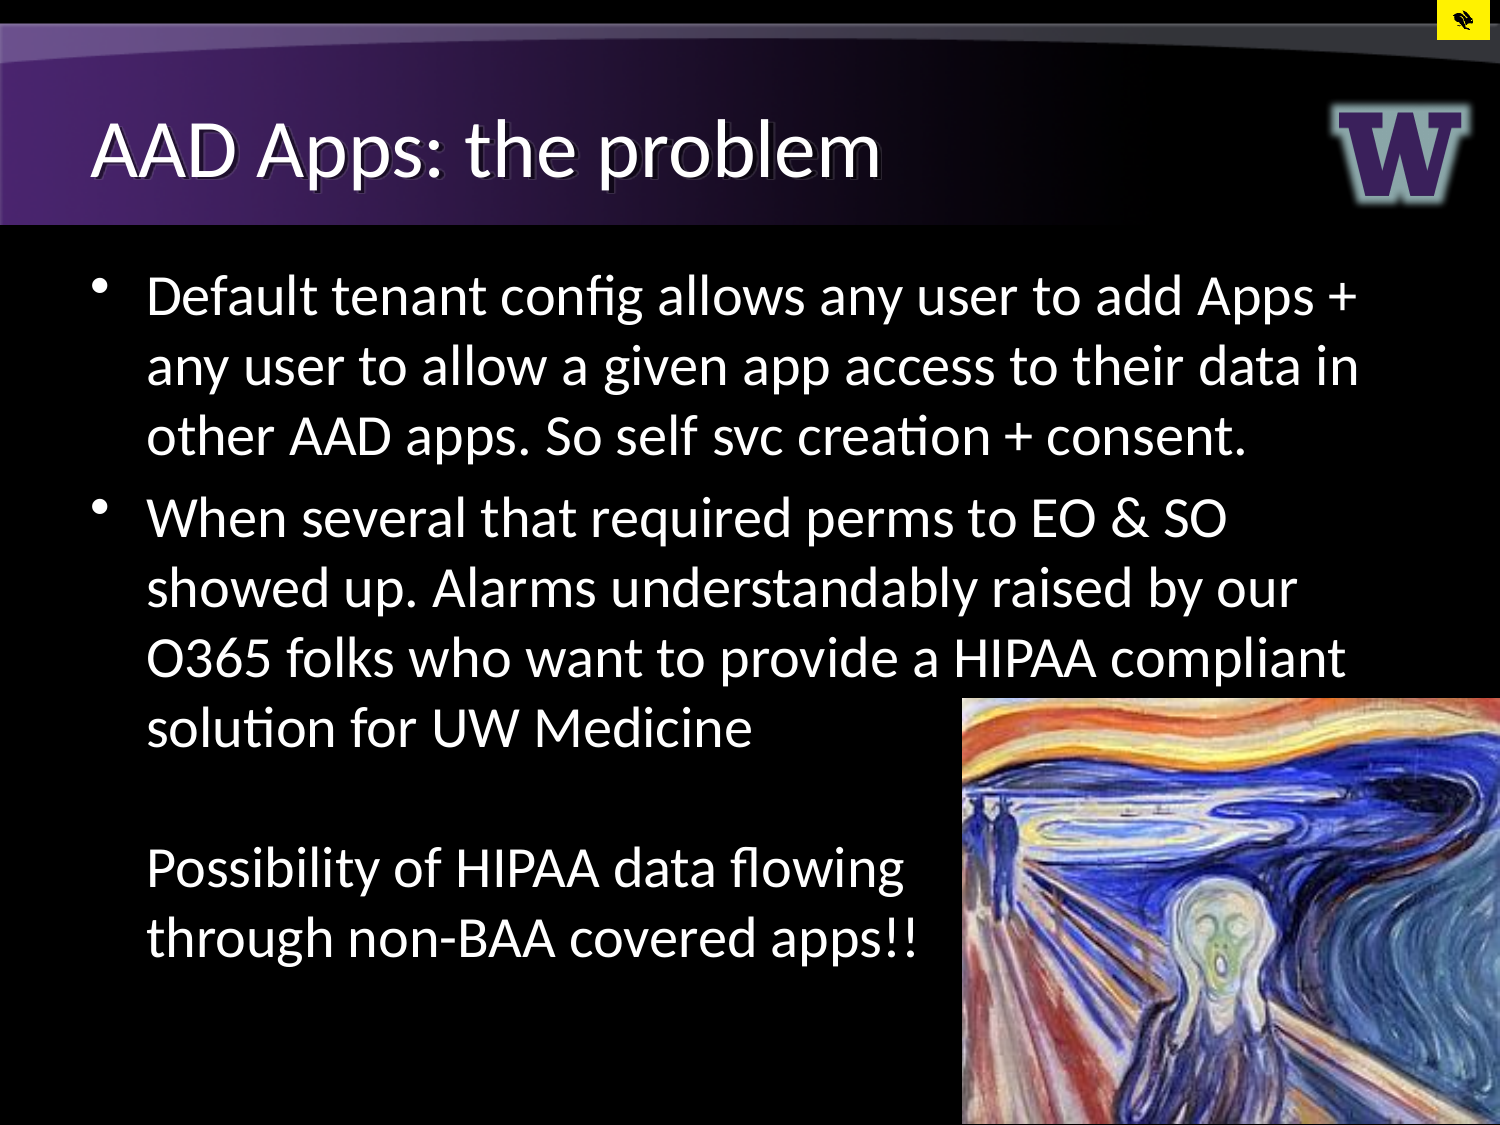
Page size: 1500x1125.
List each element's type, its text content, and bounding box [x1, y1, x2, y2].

title AAD Apps: the problem [74, 74, 1326, 213]
picture [0, 0, 1500, 225]
list Default tenant config allows any user to add Apps + any user to allow a given app access to their data in other AAD apps. So self svc creation + consent. When several that required perms to EO & SO showed up. Alarms understandably raised by our O365 folks who want to provide a HIPAA compliant solution for UW Medicine Possibility of HIPAA data flowing through non-BAA covered apps!! [74, 249, 1426, 1088]
picture [962, 698, 1500, 1124]
